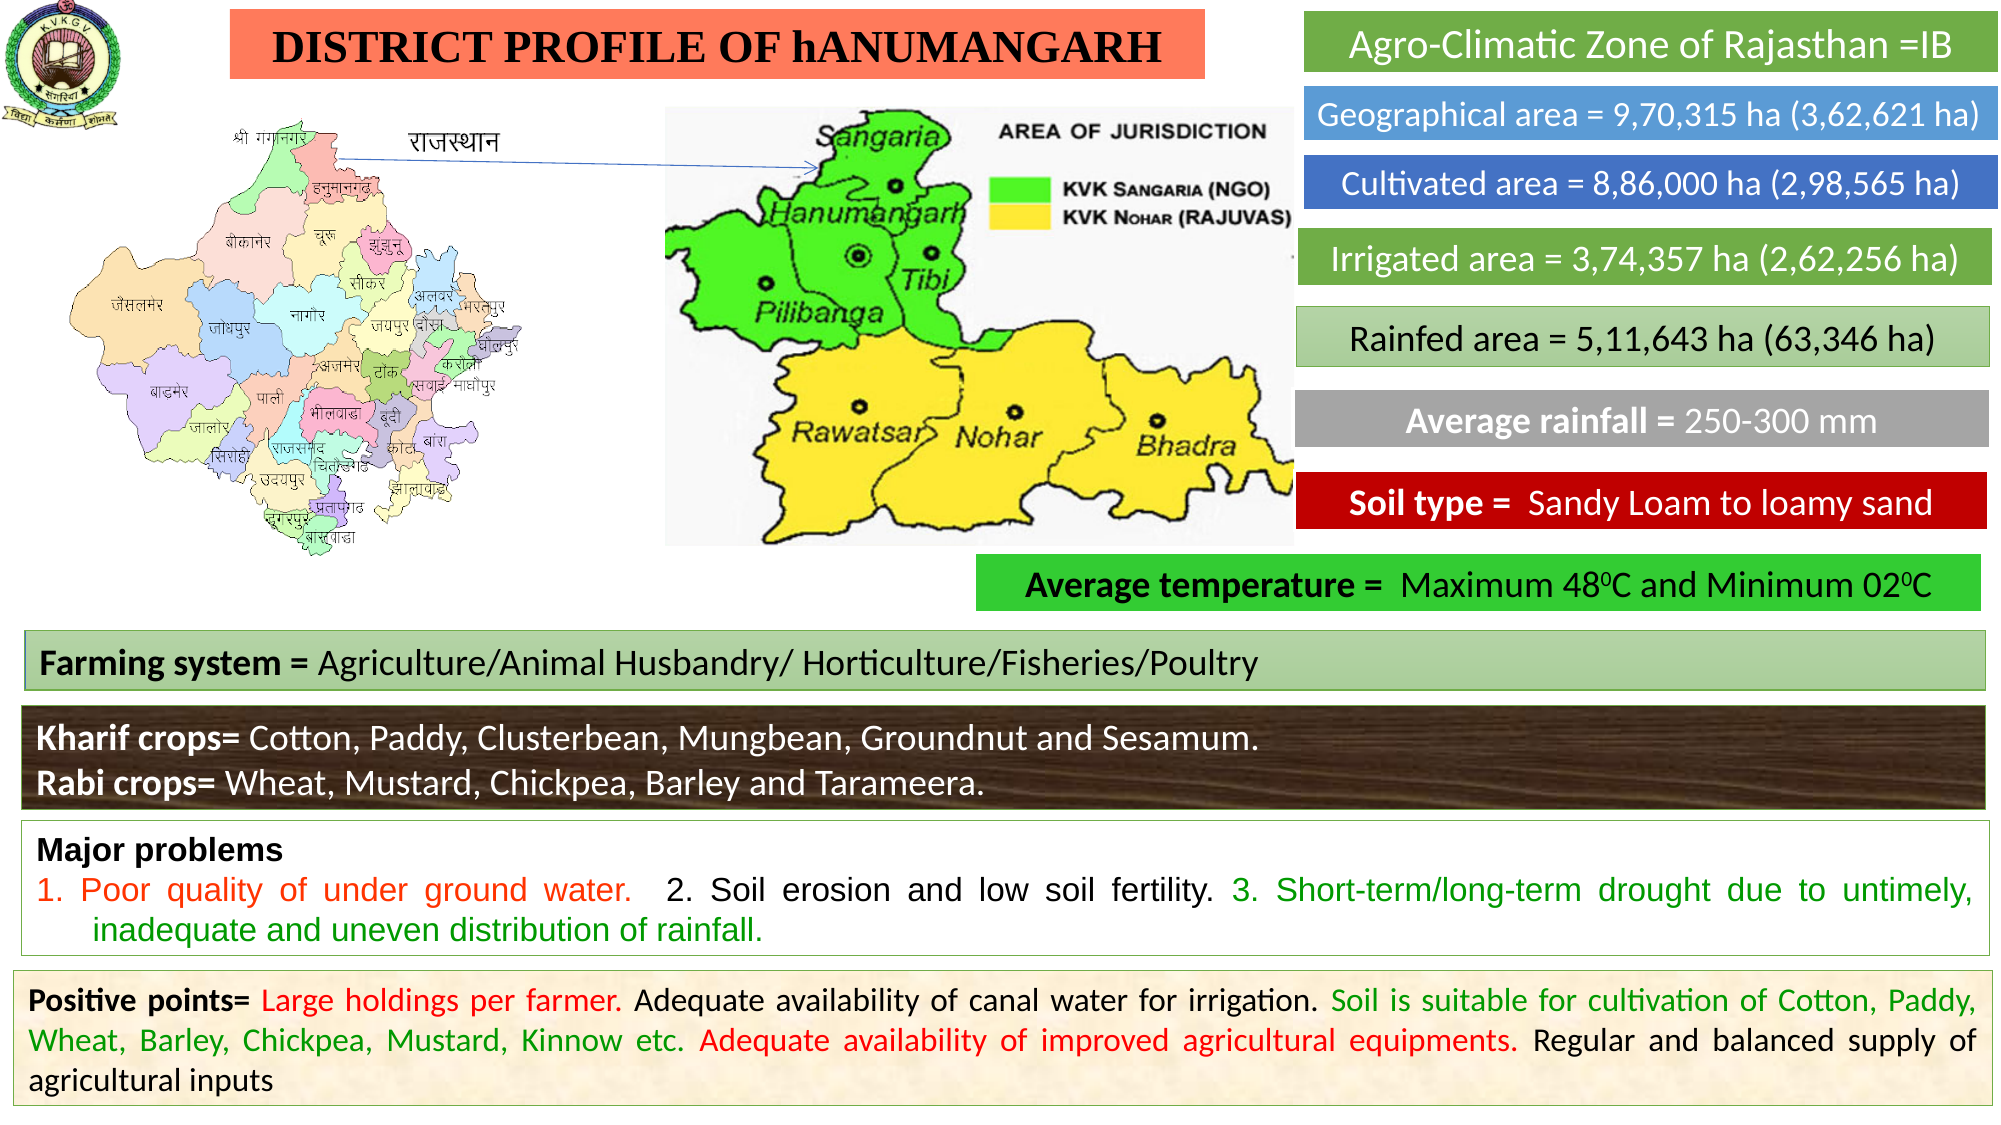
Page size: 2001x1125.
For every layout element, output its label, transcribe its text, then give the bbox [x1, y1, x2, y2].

text_box Soil type = Sandy Loam to loamy sand [1295, 469, 1991, 532]
picture [0, 0, 542, 563]
text_box Agro-Climatic Zone of Rajasthan =IB [1301, 8, 2000, 76]
text_box Farming system = Agriculture/Animal Husbandry/ Horticulture/Fisheries/Poultry [24, 630, 1986, 691]
text_box Positive points= Large holdings per farmer. Adequate availability of canal water for irrigation. Soil is suitable for cultivation of Cotton, Paddy, Wheat, Barley, Chickpea, Mustard, Kinnow etc. Adequate availability of improved agricultural equipments. Regular and balanced supply of agricultural inputs [13, 970, 1993, 1106]
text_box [338, 158, 819, 168]
text_box Average rainfall = 250-300 mm [1295, 387, 1992, 450]
text_box DISTRICT PROFILE OF hANUMANGARH [229, 9, 1205, 79]
text_box Cultivated area = 8,86,000 ha (2,98,565 ha) [1301, 151, 2000, 212]
text_box Rainfed area = 5,11,643 ha (63,346 ha) [1296, 306, 1990, 367]
text_box Major problems 1. Poor quality of under ground water. 2. Soil erosion and low soil fertility. 3. Short-term/long-term drought due to untimely, inadequate and uneven distribution of rainfall. [21, 820, 1990, 956]
text_box Kharif crops= Cotton, Paddy, Clusterbean, Mungbean, Groundnut and Sesamum. Rabi crops= Wheat, Mustard, Chickpea, Barley and Tarameera. [21, 705, 1986, 810]
text_box Irrigated area = 3,74,357 ha (2,62,256 ha) [1295, 225, 1996, 288]
text_box Geographical area = 9,70,315 ha (3,62,621 ha) [1301, 83, 2000, 143]
text_box Average temperature = Maximum 480C and Minimum 020C [973, 551, 1984, 614]
picture [665, 106, 1295, 546]
